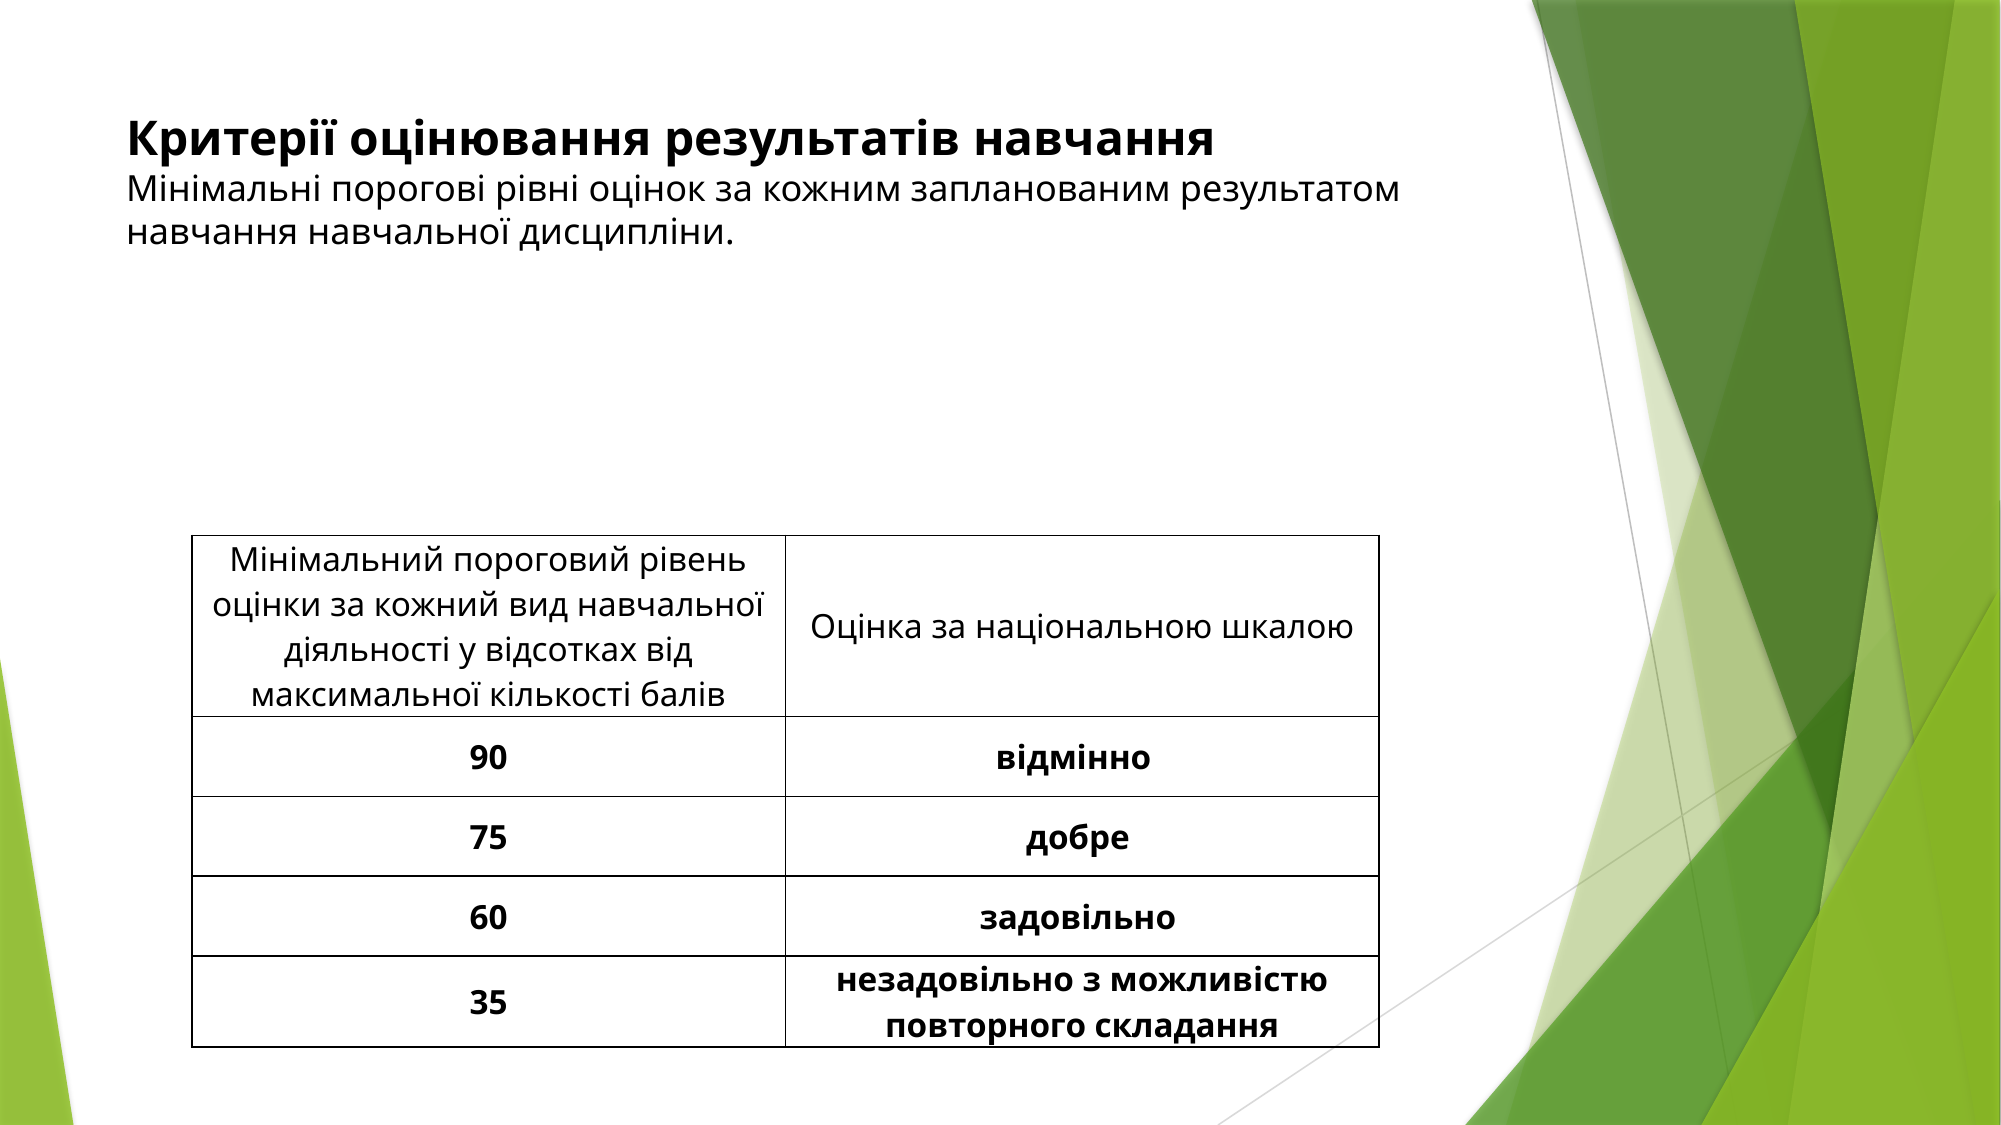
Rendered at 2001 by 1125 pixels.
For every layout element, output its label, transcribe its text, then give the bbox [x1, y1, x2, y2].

table_header Мінімальний пороговий рівень оцінки за кожний вид навчальної діяльності у відсотках від максимальної кількості балів [193, 536, 785, 716]
table_header Оцінка за національною шкалою [786, 536, 1378, 716]
table_cell 35 [193, 957, 785, 1046]
table_cell 75 [193, 797, 785, 875]
table_cell 60 [193, 877, 785, 955]
table_cell незадовільно з можливістю повторного складання [786, 957, 1378, 1046]
title Критерії оцінювання результатів навчання Мінімальні порогові рівні оцінок за кожним запланованим результатом навчання навчальної дисципліни. [111, 99, 1522, 317]
table_cell добре [786, 797, 1378, 875]
table_cell відмінно [786, 717, 1378, 796]
table_cell 90 [193, 717, 785, 796]
table_cell задовільно [786, 877, 1378, 955]
